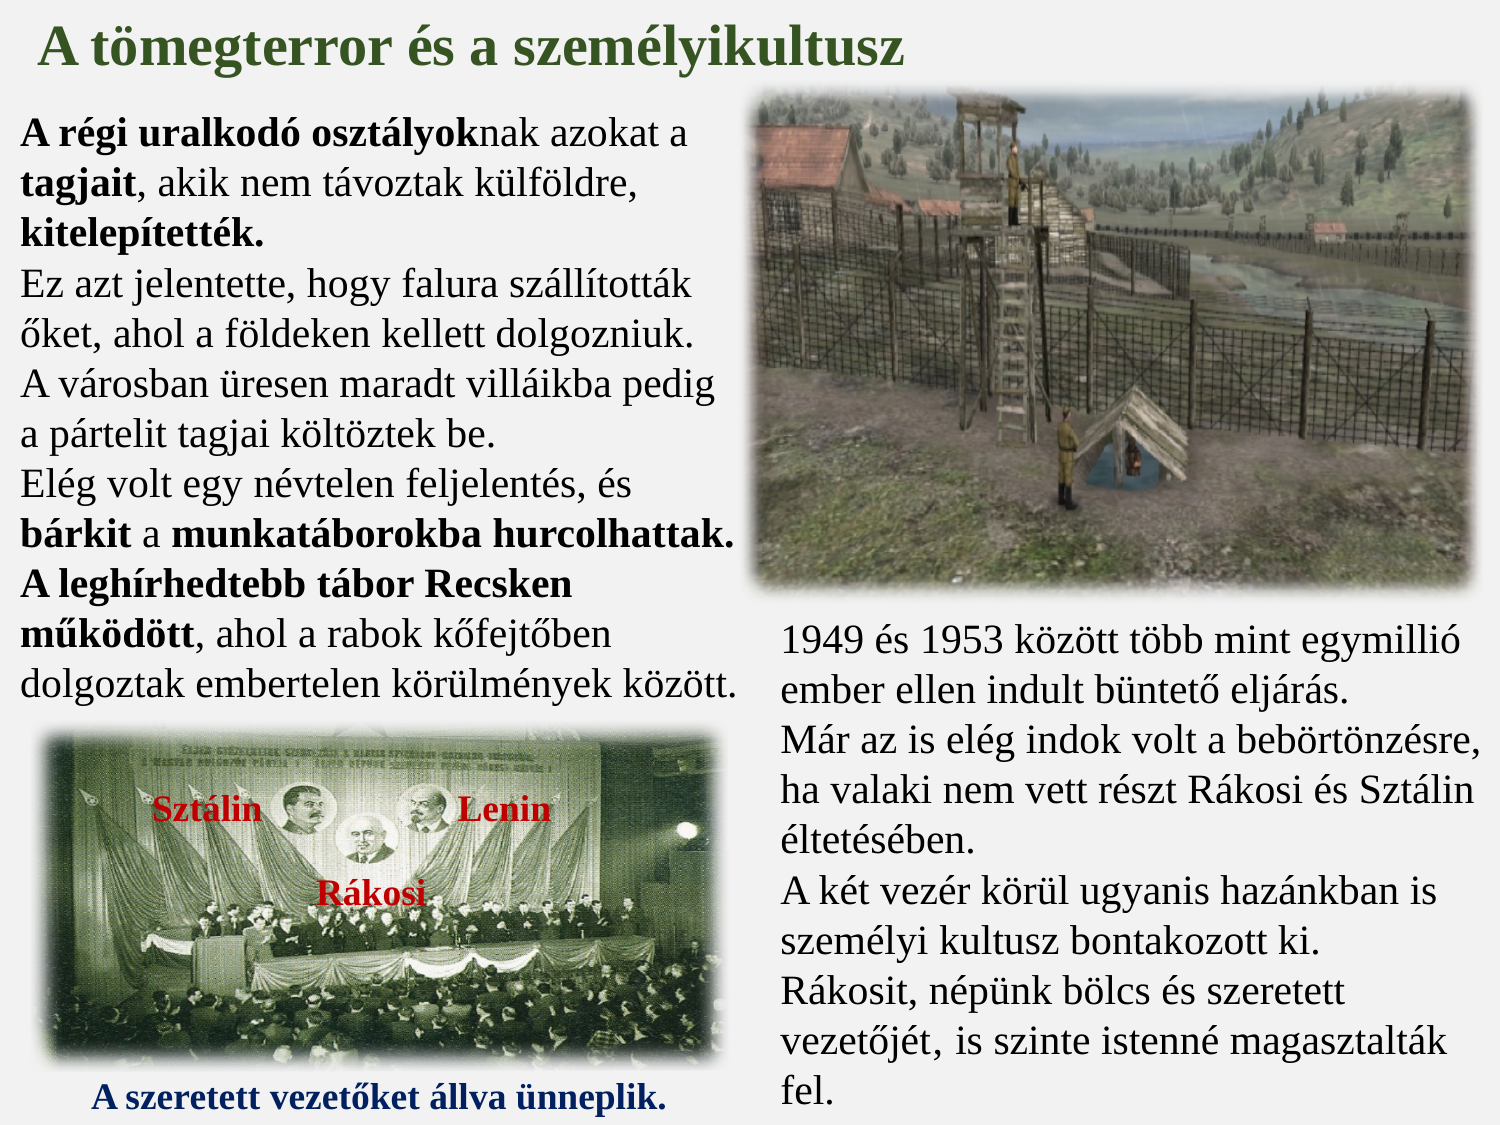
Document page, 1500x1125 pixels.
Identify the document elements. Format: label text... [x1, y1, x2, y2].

text_box A szeretett vezetőket állva ünneplik. [72, 1075, 687, 1125]
picture [738, 78, 1484, 605]
text_box 1949 és 1953 között több mint egymillió ember ellen indult büntető eljárás. Már az is elég indok volt a bebörtönzésre, ha valaki nem vett részt Rákosi és Sztálin éltetésében. A két vezér körül ugyanis hazánkban is személyi kultusz bontakozott ki. Rákosit, népünk bölcs és szeretett vezetőjét‚ is szinte istenné magasztalták fel. [765, 604, 1500, 1120]
text_box A tömegterror és a személyikultusz [22, 0, 921, 85]
text_box A régi uralkodó osztályoknak azokat a tagjait, akik nem távoztak külföldre, kitelepítették. Ez azt jelentette, hogy falura szállították őket, ahol a földeken kellett dolgozniuk. A városban üresen maradt villáikba pedig a pártelit tagjai költöztek be. Elég volt egy névtelen feljelentés, és bárkit a munkatáborokba hurcolhattak. A leghírhedtebb tábor Recsken működött, ahol a rabok kőfejtőben dolgoztak embertelen körülmények között. [5, 97, 754, 713]
picture [27, 718, 731, 1075]
